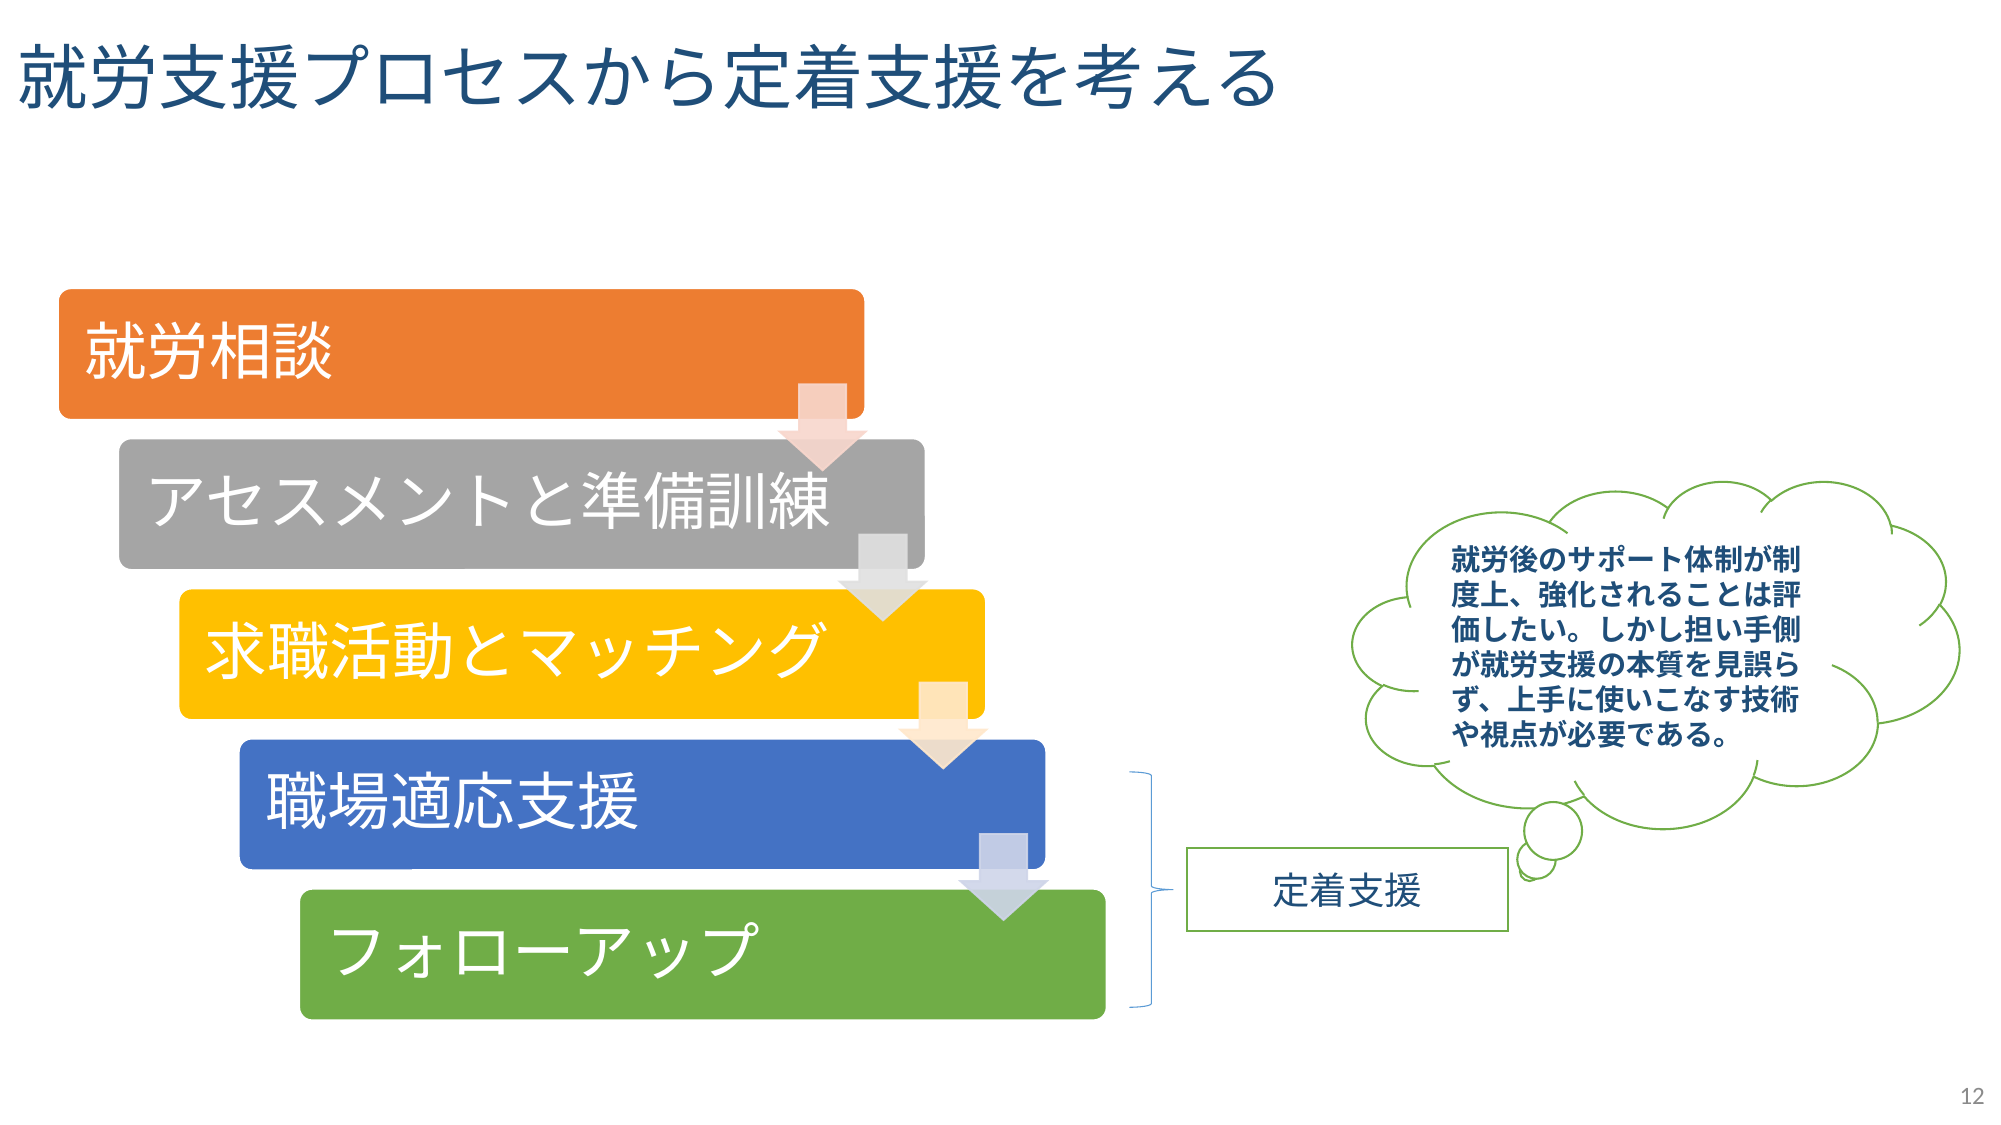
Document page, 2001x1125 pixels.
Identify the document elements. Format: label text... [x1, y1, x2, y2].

text_box [1129, 771, 1174, 1008]
text_box 就労後のサポート体制が制度上、強化されることは評価したい。しかし担い手側が就労支援の本質を見誤らず、上手に使いこなす技術や視点が必要である。 [1351, 480, 1961, 883]
slide_number 12 [1550, 1065, 2000, 1125]
text_box 定着支援 [1186, 847, 1509, 932]
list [57, 288, 1107, 1021]
title 就労支援プロセスから定着支援を考える [2, 0, 1353, 161]
